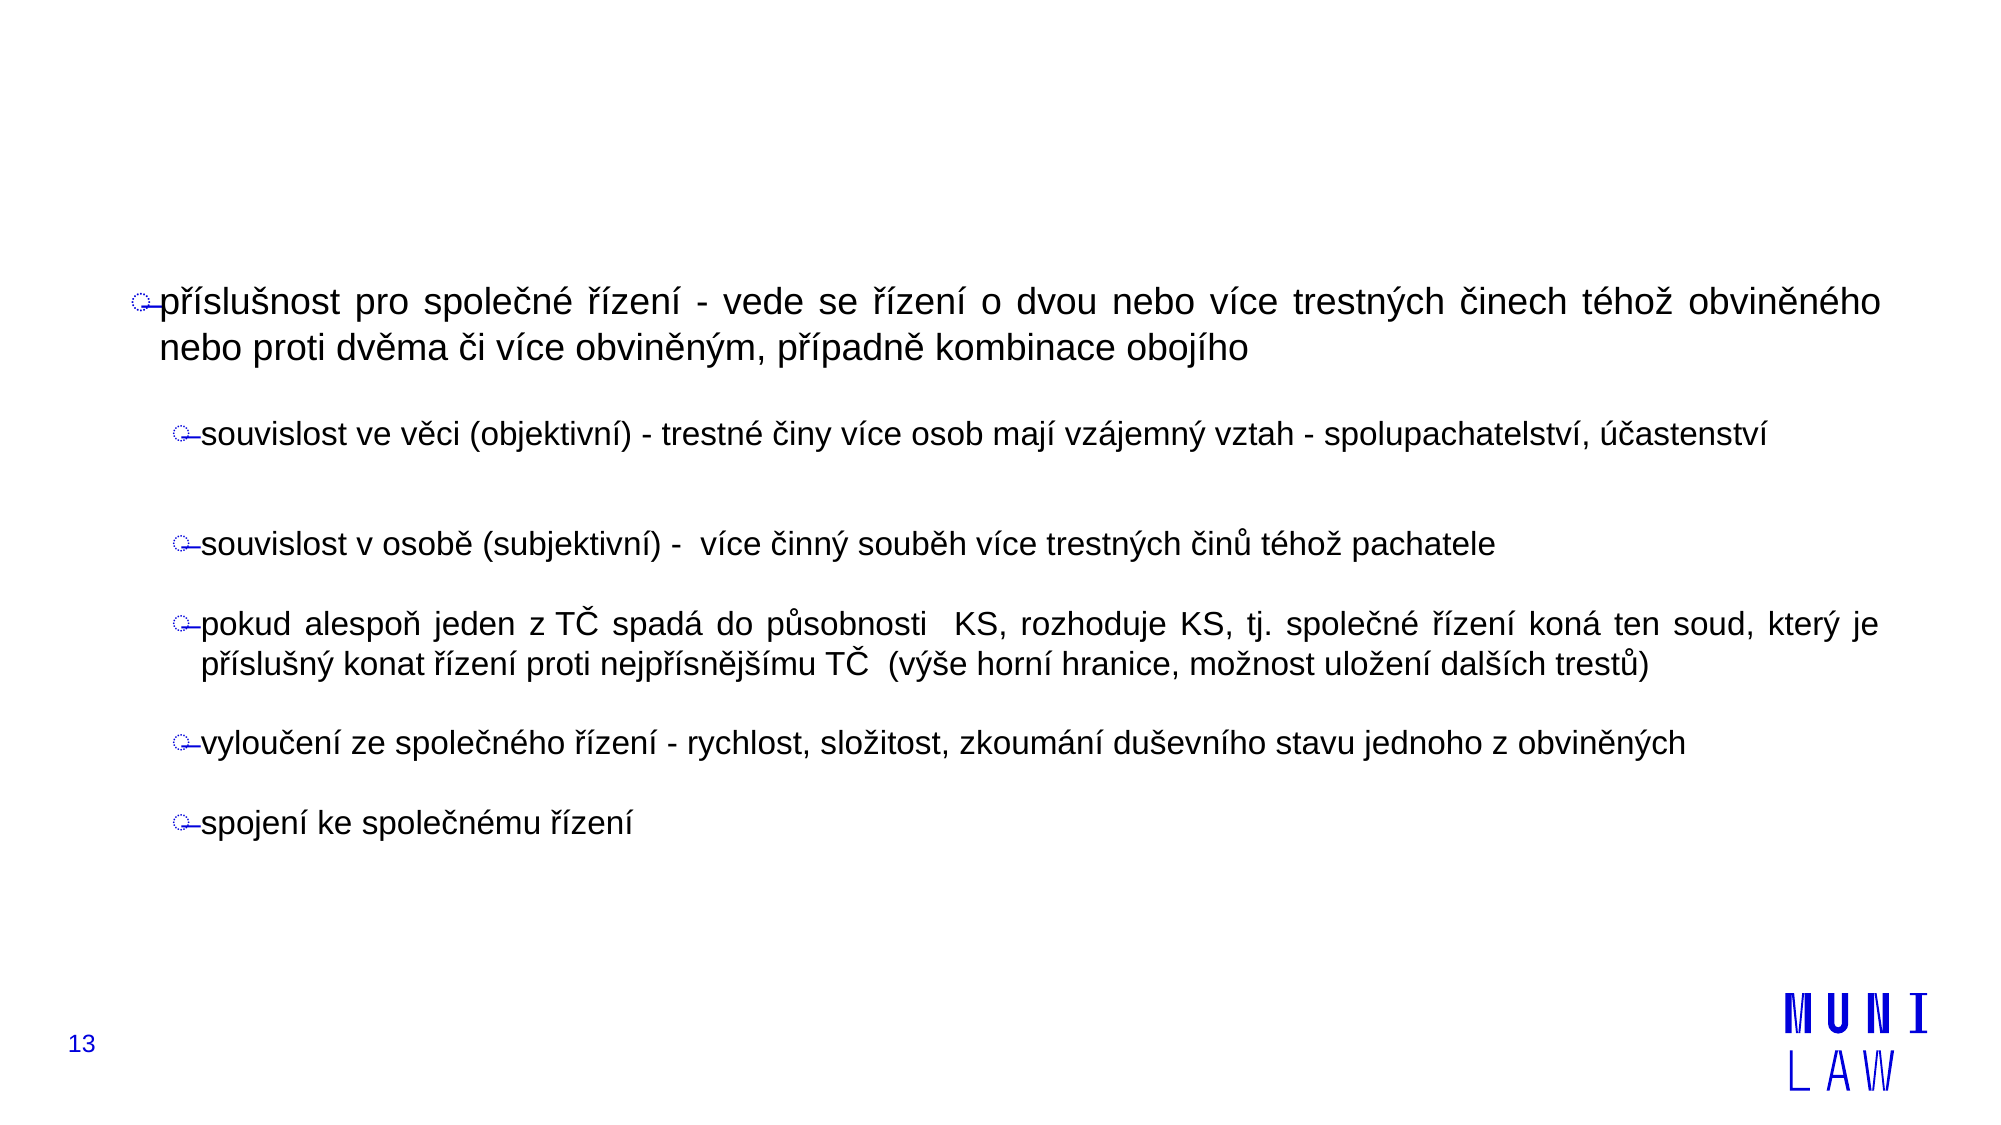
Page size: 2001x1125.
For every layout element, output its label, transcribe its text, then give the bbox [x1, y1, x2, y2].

slide_number 13 [67, 1021, 110, 1063]
list příslušnost pro společné řízení - vede se řízení o dvou nebo více trestných činech téhož obviněného nebo proti dvěma či více obviněným, případně kombinace obojího souvislost ve věci (objektivní) - trestné činy více osob mají vzájemný vztah - spolupachatelství, účastenství souvislost v osobě (subjektivní) - více činný souběh více trestných činů téhož pachatele pokud alespoň jeden z TČ spadá do působnosti KS, rozhoduje KS, tj. společné řízení koná ten soud, který je příslušný konat řízení proti nejpřísnějšímu TČ (výše horní hranice, možnost uložení dalších trestů) vyloučení ze společného řízení - rychlost, složitost, zkoumání duševního stavu jednoho z obviněných spojení ke společnému řízení [118, 277, 1883, 957]
